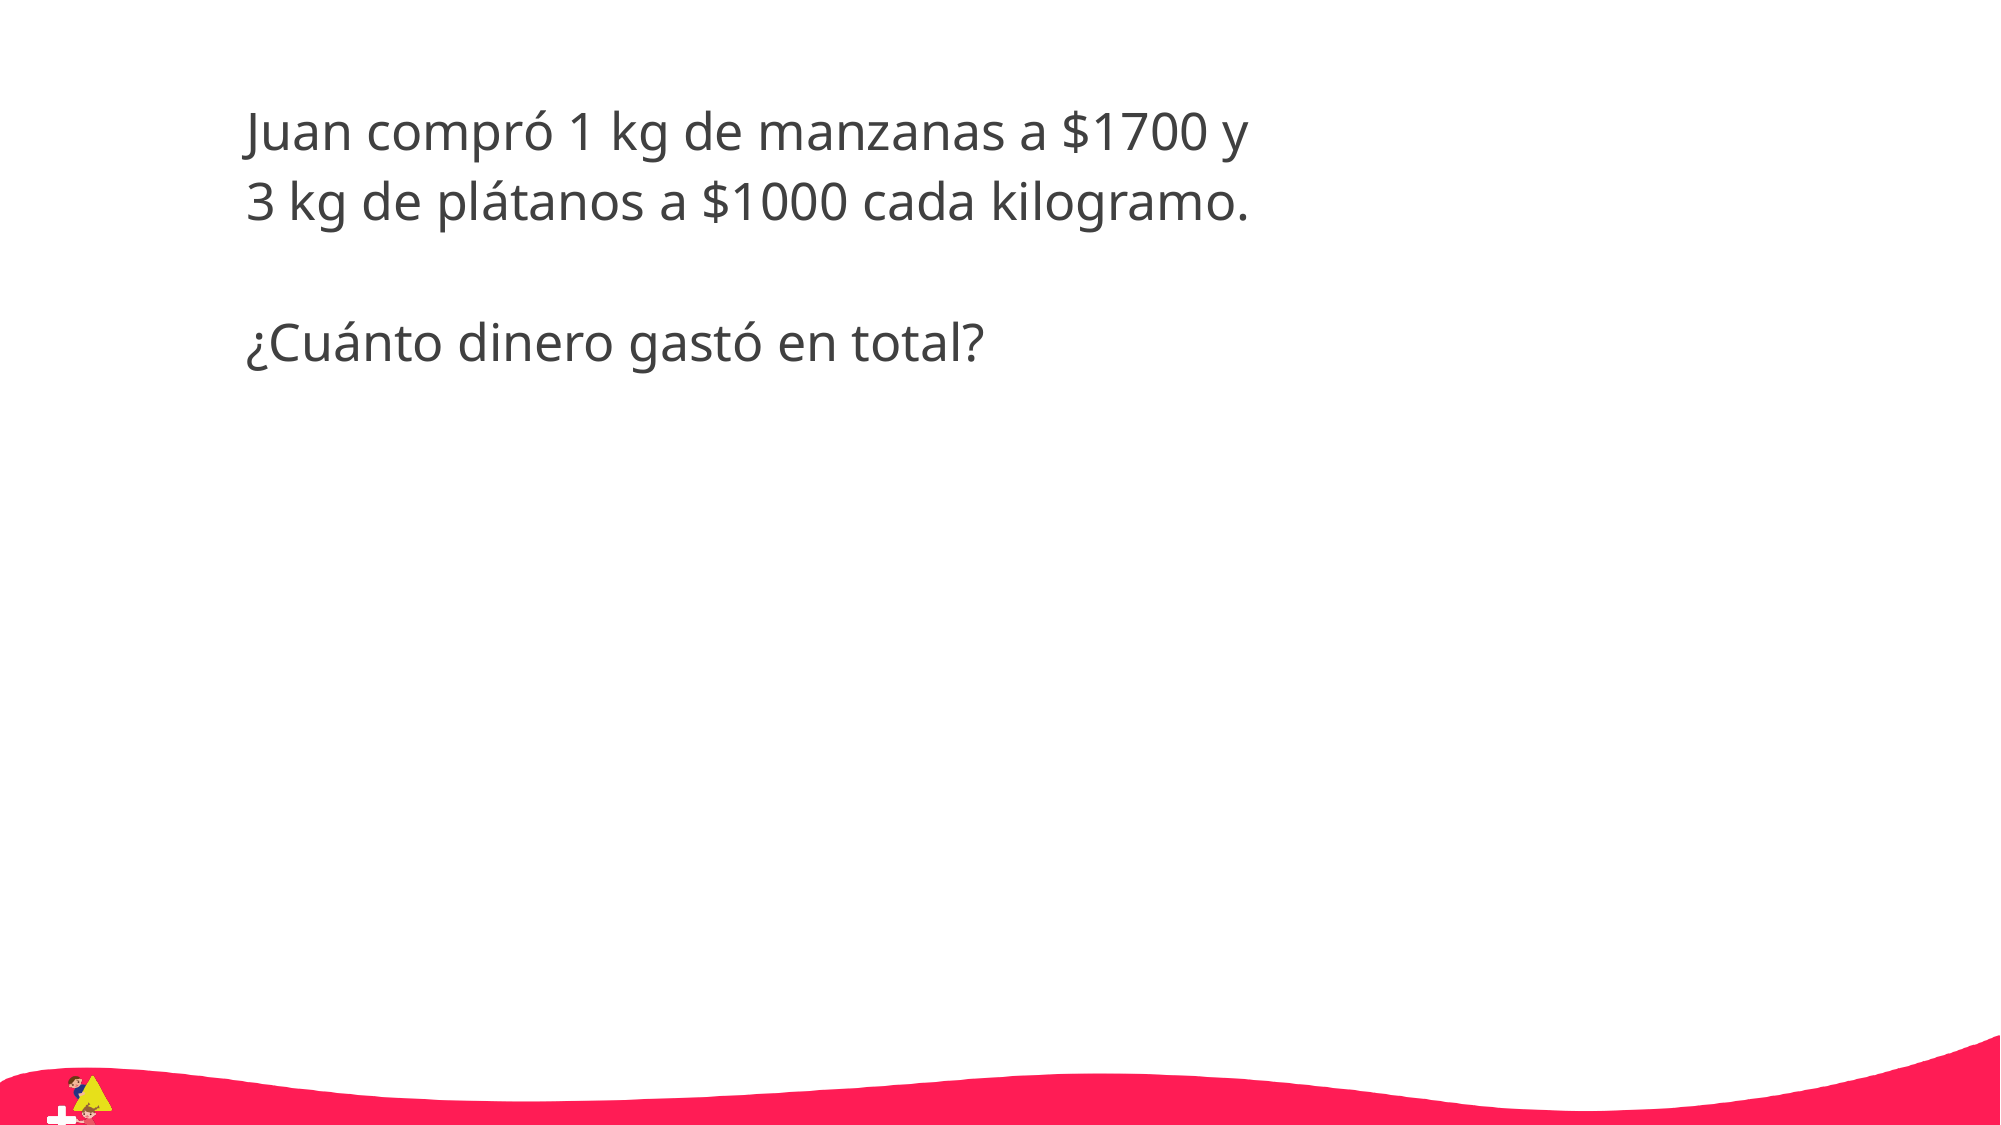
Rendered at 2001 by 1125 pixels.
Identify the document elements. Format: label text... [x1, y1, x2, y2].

picture [0, 496, 2000, 1125]
list Juan compró 1 kg de manzanas a $1700 y 3 kg de plátanos a $1000 cada kilogramo. ¿Cuánto dinero gastó en total? [223, 87, 1777, 387]
